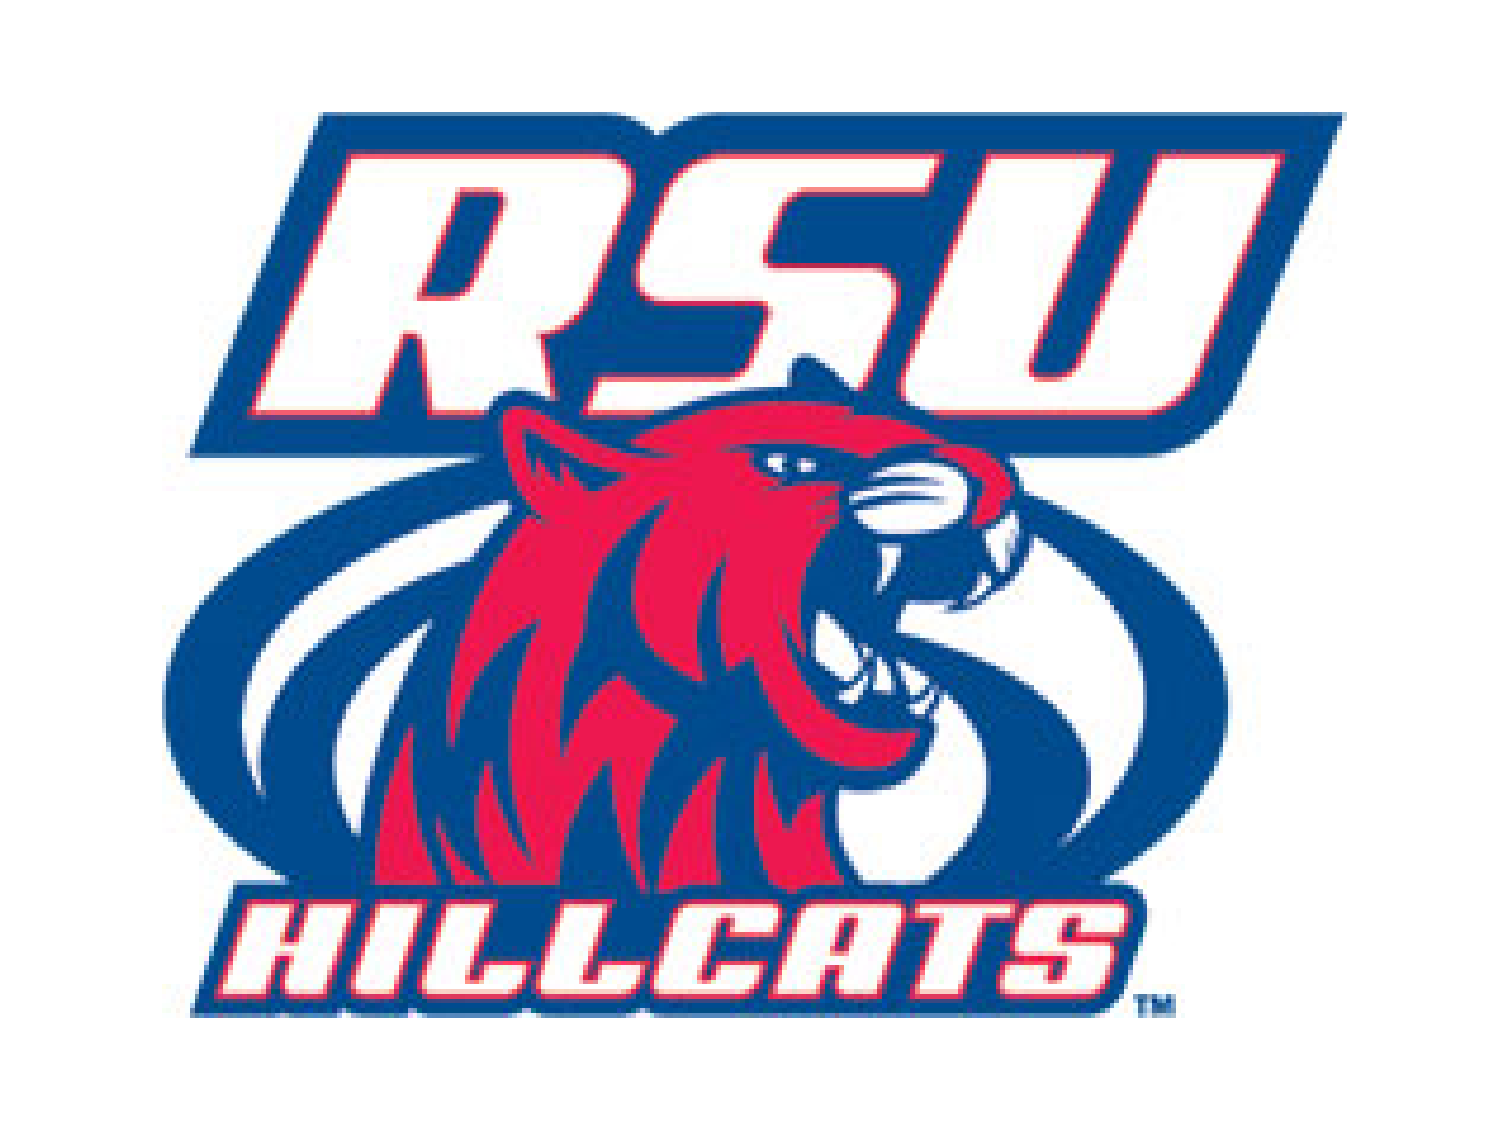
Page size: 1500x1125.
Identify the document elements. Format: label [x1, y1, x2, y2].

list [162, 112, 1348, 1018]
